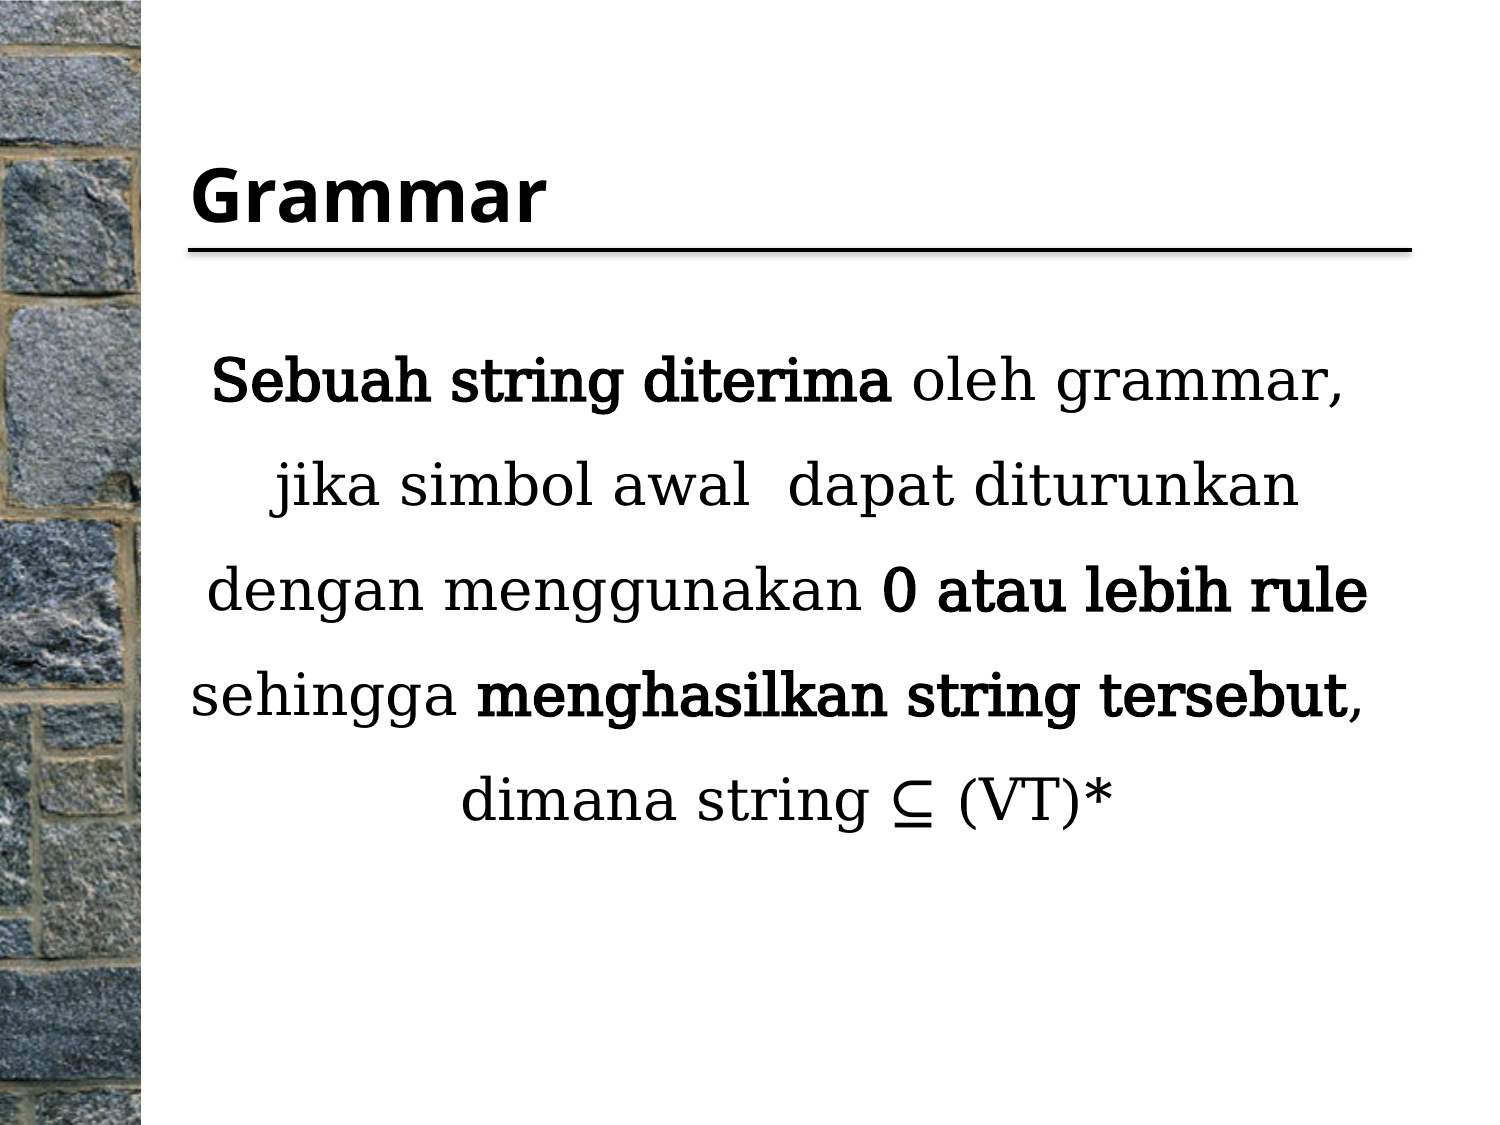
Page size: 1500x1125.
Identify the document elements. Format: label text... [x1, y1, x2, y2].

picture [0, 0, 141, 1125]
text_box Sebuah string diterima oleh grammar, jika simbol awal dapat diturunkan dengan menggunakan 0 atau lebih rule sehingga menghasilkan string tersebut, dimana string ⊆ (VT)* [162, 299, 1413, 840]
text_box Grammar [174, 49, 1455, 245]
